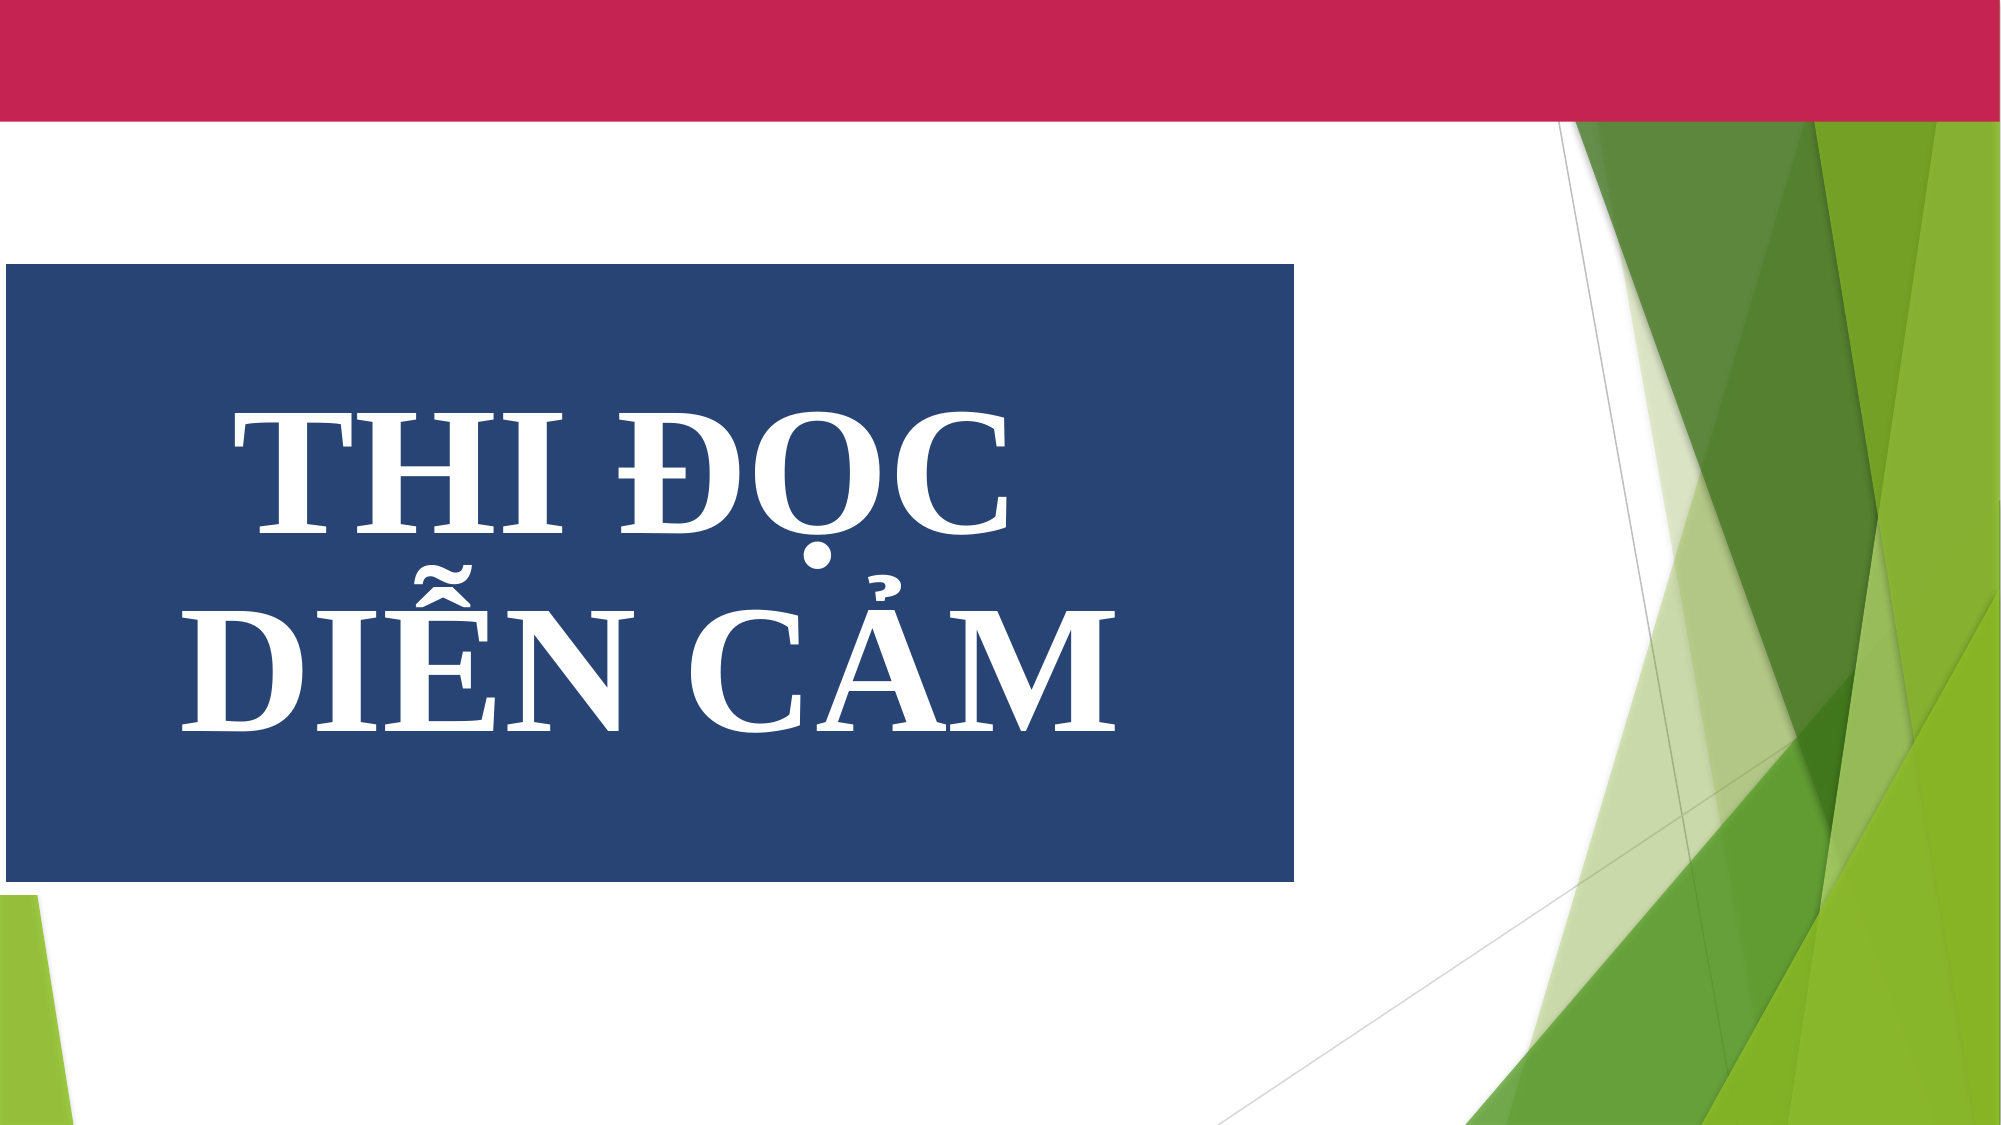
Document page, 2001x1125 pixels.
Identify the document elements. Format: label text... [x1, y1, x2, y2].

title THI ĐỌC DIỄN CẢM [0, 258, 1300, 889]
text_box [0, 0, 2000, 122]
